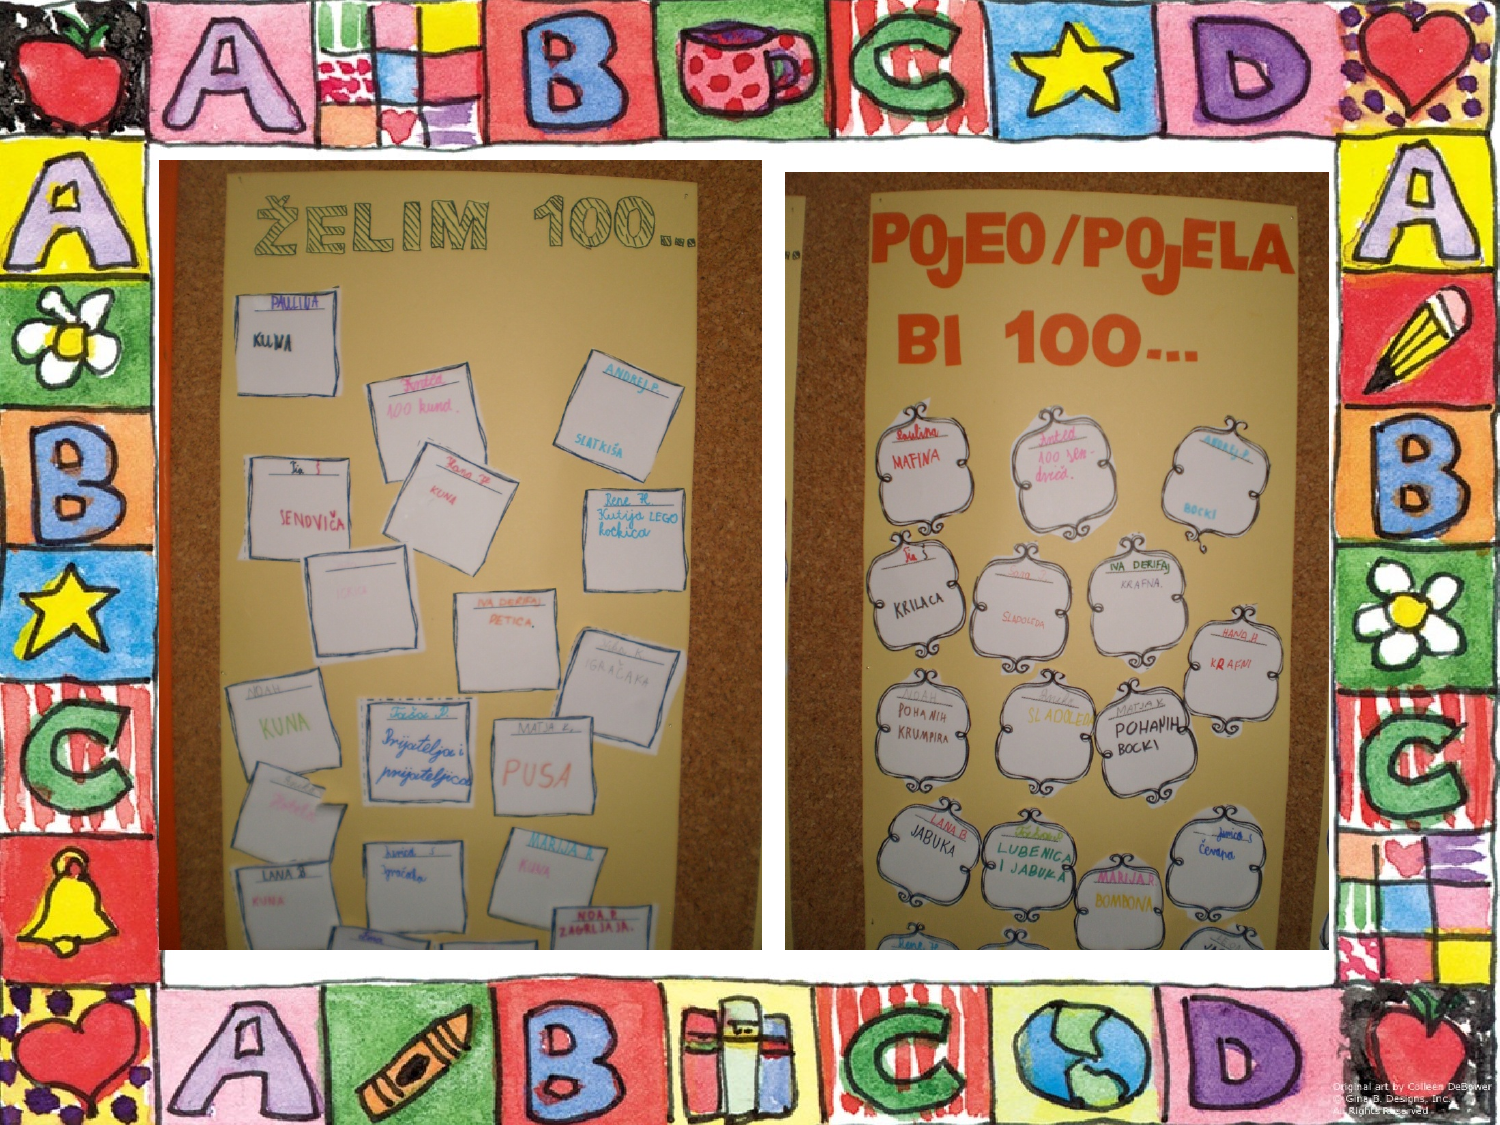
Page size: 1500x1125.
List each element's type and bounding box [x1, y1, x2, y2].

picture [0, 0, 1500, 1125]
list [159, 160, 763, 951]
list [785, 172, 1330, 951]
